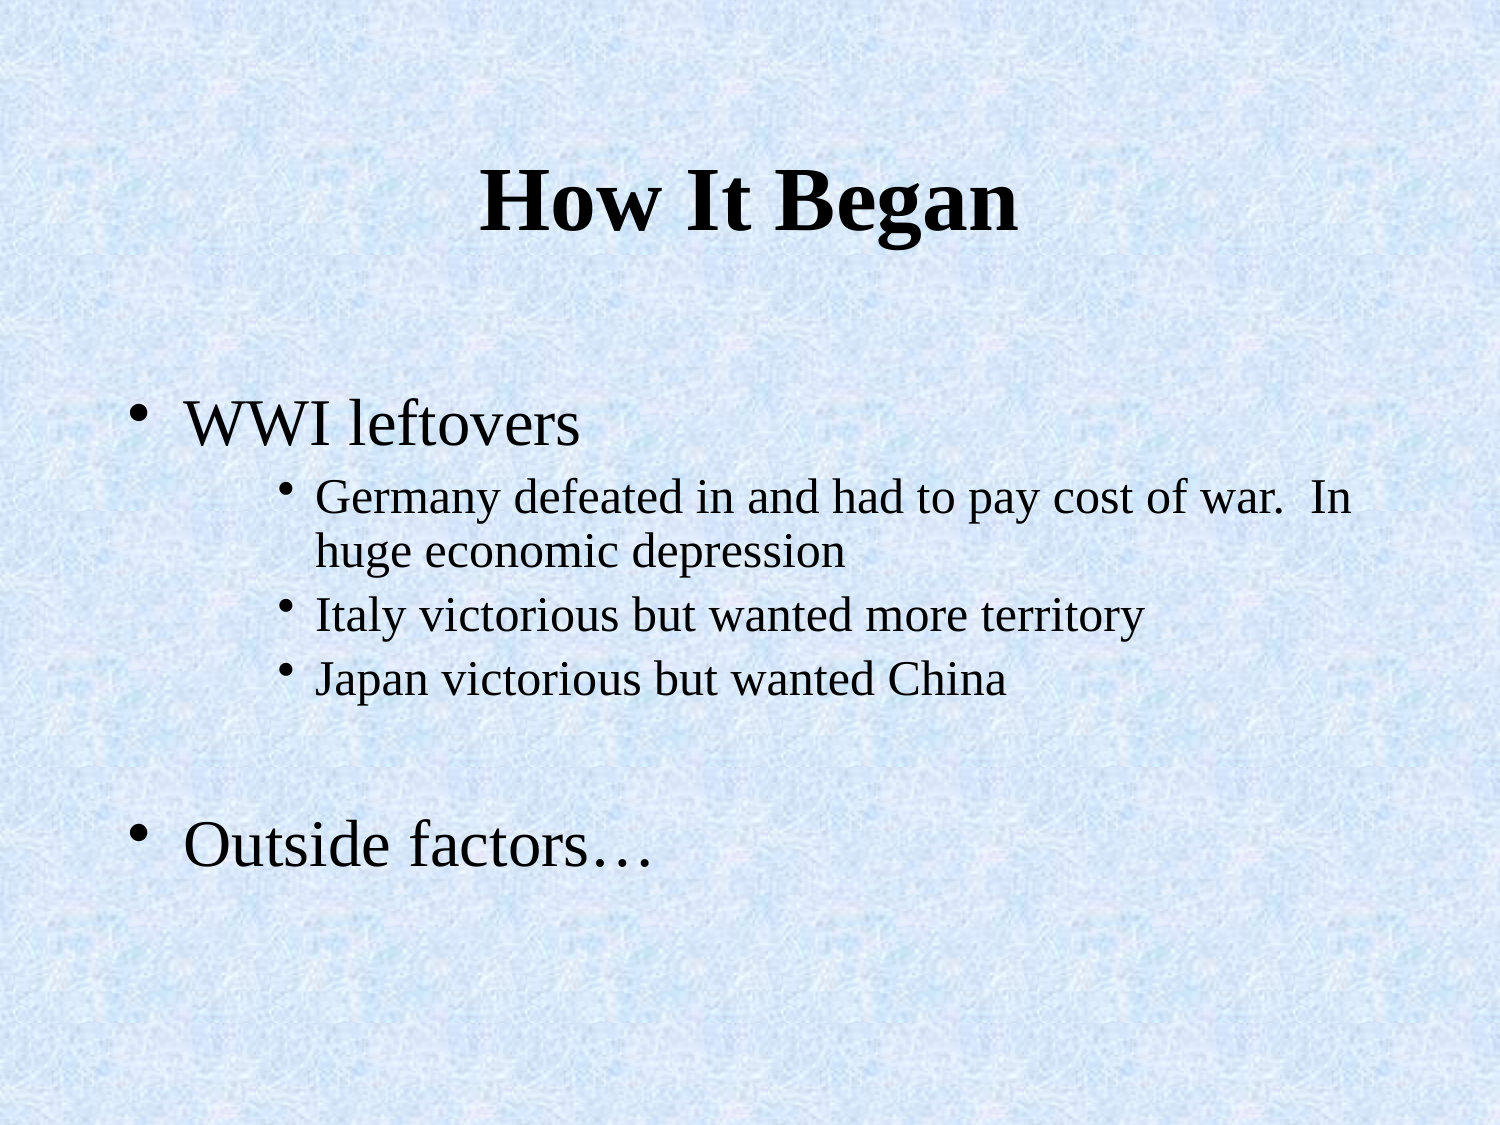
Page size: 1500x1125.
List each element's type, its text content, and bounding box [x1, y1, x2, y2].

picture [0, 0, 1500, 1125]
title How It Began [112, 99, 1388, 287]
list WWI leftovers Germany defeated in and had to pay cost of war. In huge economic depression Italy victorious but wanted more territory Japan victorious but wanted China Outside factors… [112, 287, 1388, 1000]
